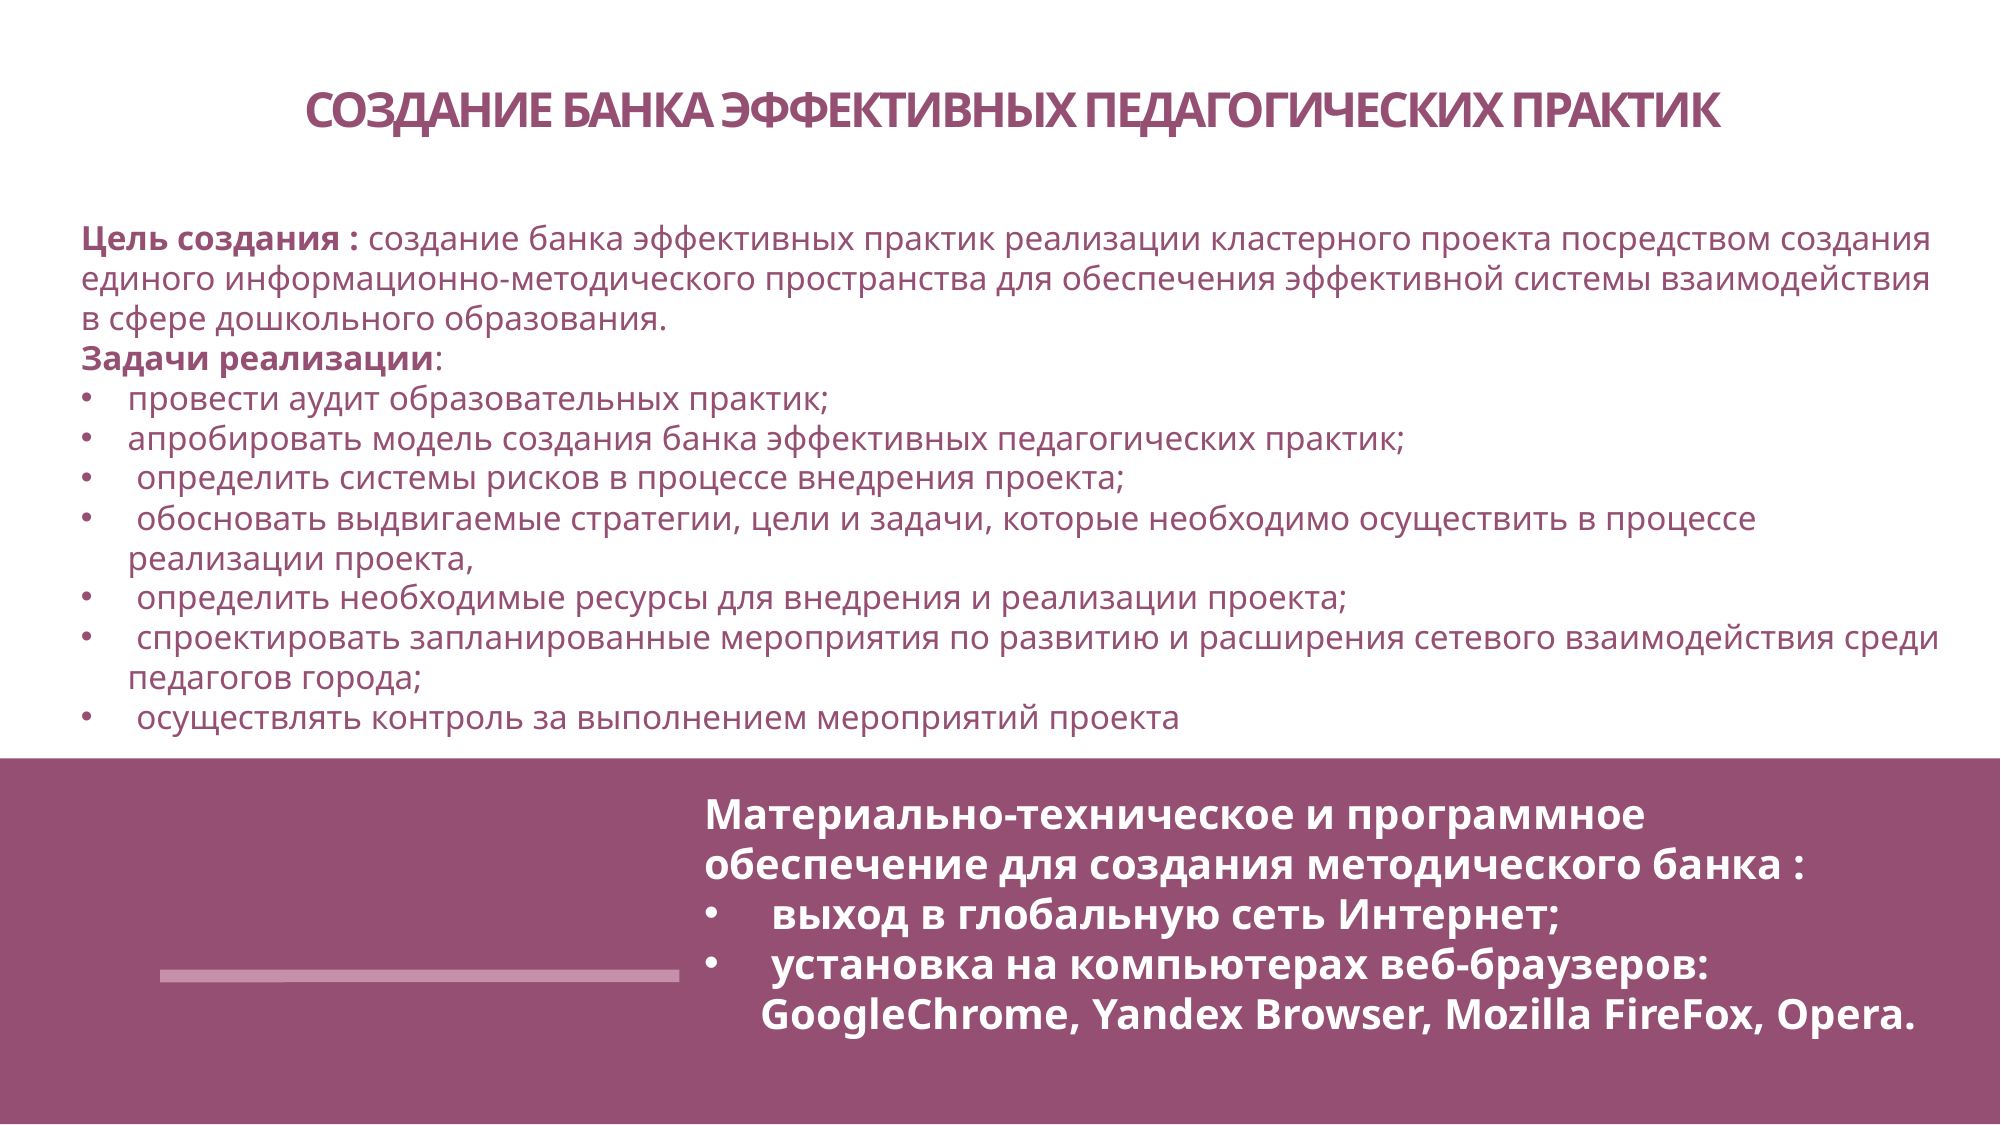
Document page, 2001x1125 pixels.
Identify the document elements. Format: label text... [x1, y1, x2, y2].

title СОЗДАНИЕ БАНКА ЭФФЕКТИВНЫХ ПЕДАГОГИЧЕСКИХ ПРАКТИК [261, 17, 1775, 160]
text_box Цель создания : создание банка эффективных практик реализации кластерного проекта посредством создания единого информационно-методического пространства для обеспечения эффективной системы взаимодействия в сфере дошкольного образования. Задачи реализации: провести аудит образовательных практик; апробировать модель создания банка эффективных педагогических практик; определить системы рисков в процессе внедрения проекта; обосновать выдвигаемые стратегии, цели и задачи, которые необходимо осуществить в процессе реализации проекта, определить необходимые ресурсы для внедрения и реализации проекта; спроектировать запланированные мероприятия по развитию и расширения сетевого взаимодействия среди педагогов города; осуществлять контроль за выполнением мероприятий проекта [66, 209, 1970, 744]
text_box Материально-техническое и программное обеспечение для создания методического банка : выход в глобальную сеть Интернет; установка на компьютерах веб-браузеров: GoogleChrome, Yandex Browser, Mozilla FireFox, Opera. [689, 750, 1934, 1045]
